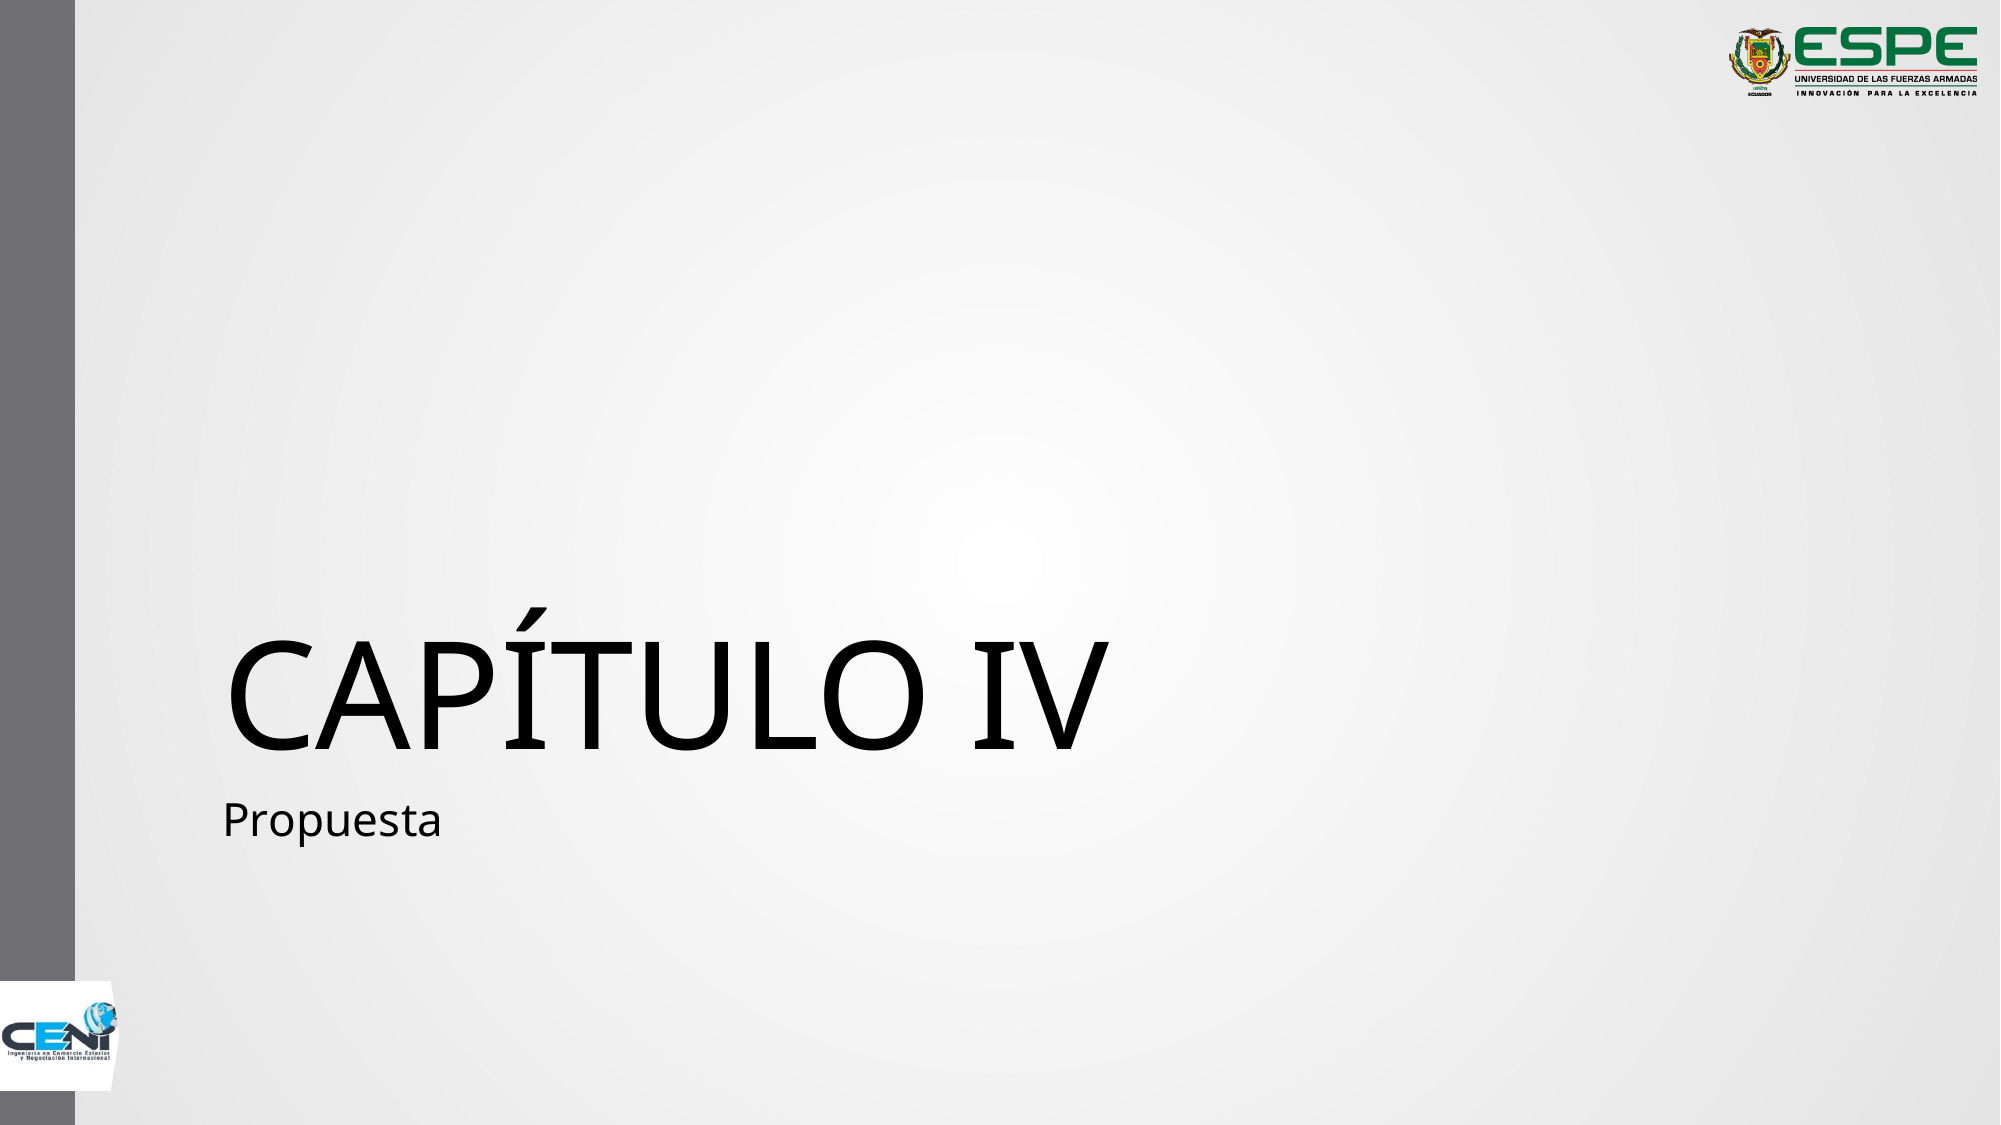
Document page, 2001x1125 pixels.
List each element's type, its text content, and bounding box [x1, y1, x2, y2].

picture [1729, 27, 1977, 97]
picture [0, 980, 120, 1091]
subtitle Propuesta [206, 787, 1752, 1065]
title CAPÍTULO IV [206, 124, 1752, 787]
